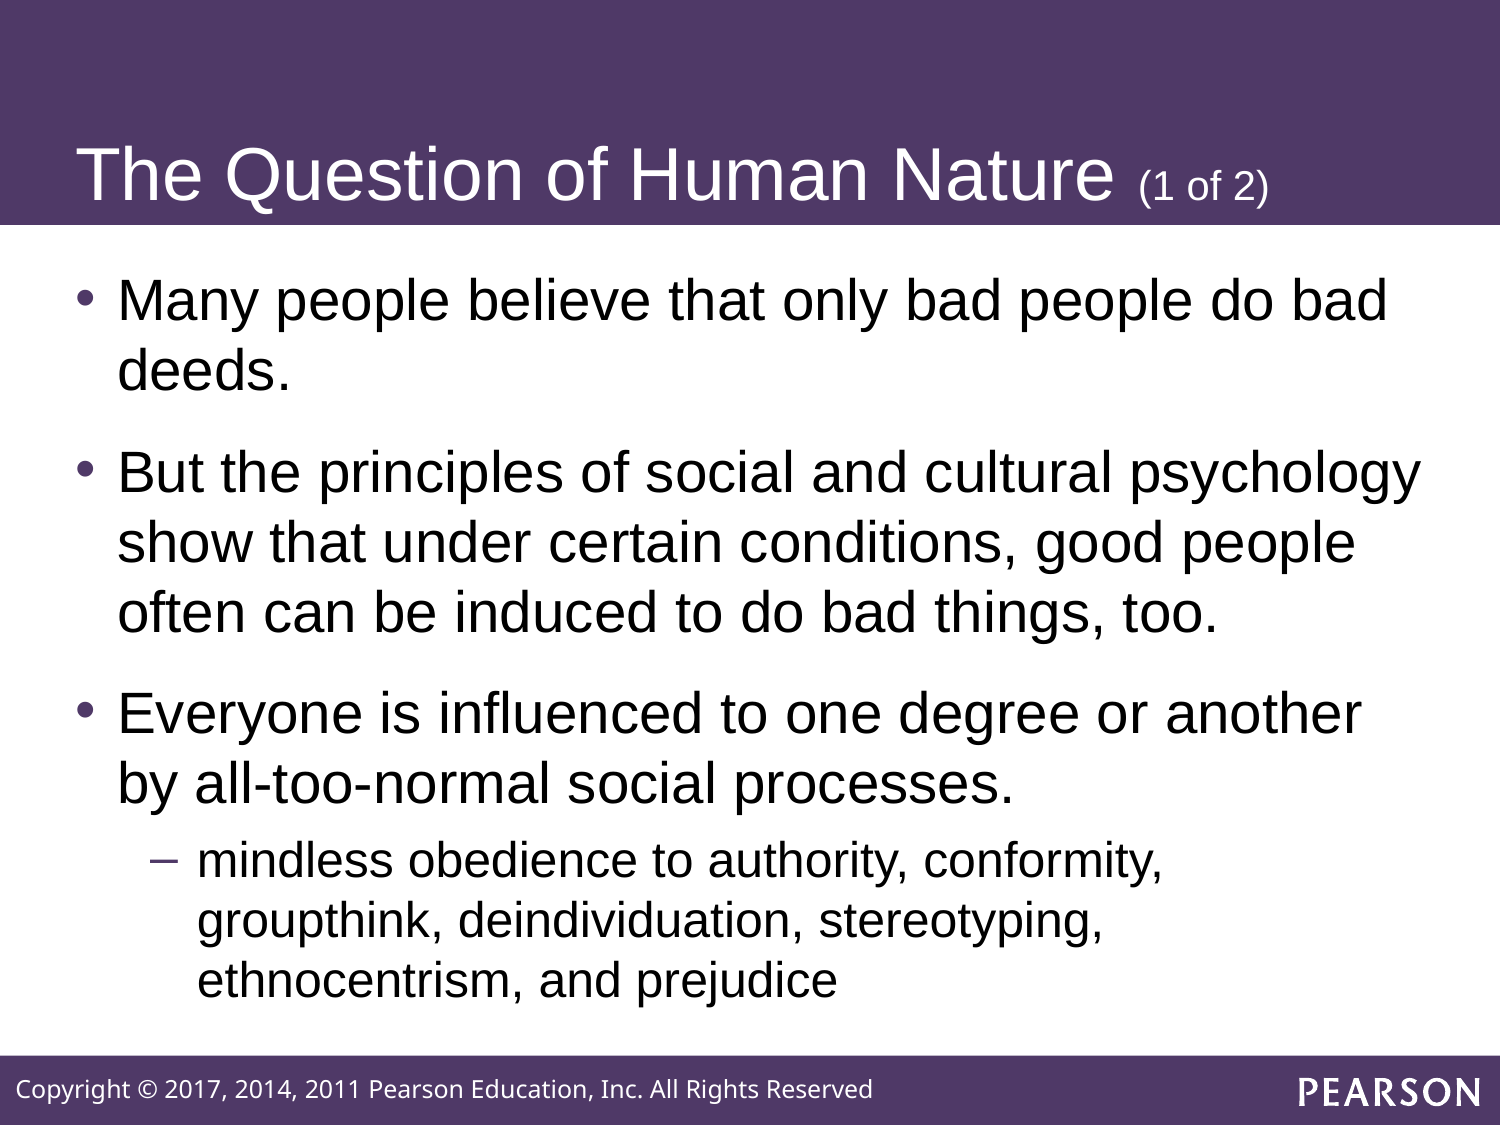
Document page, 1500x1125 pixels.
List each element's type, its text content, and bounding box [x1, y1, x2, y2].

list Many people believe that only bad people do bad deeds. But the principles of social and cultural psychology show that under certain conditions, good people often can be induced to do bad things, too. Everyone is influenced to one degree or another by all-too-normal social processes. mindless obedience to authority, conformity, groupthink, deindividuation, stereotyping, ethnocentrism, and prejudice [75, 262, 1425, 1005]
title The Question of Human Nature (1 of 2) [75, 35, 1425, 216]
